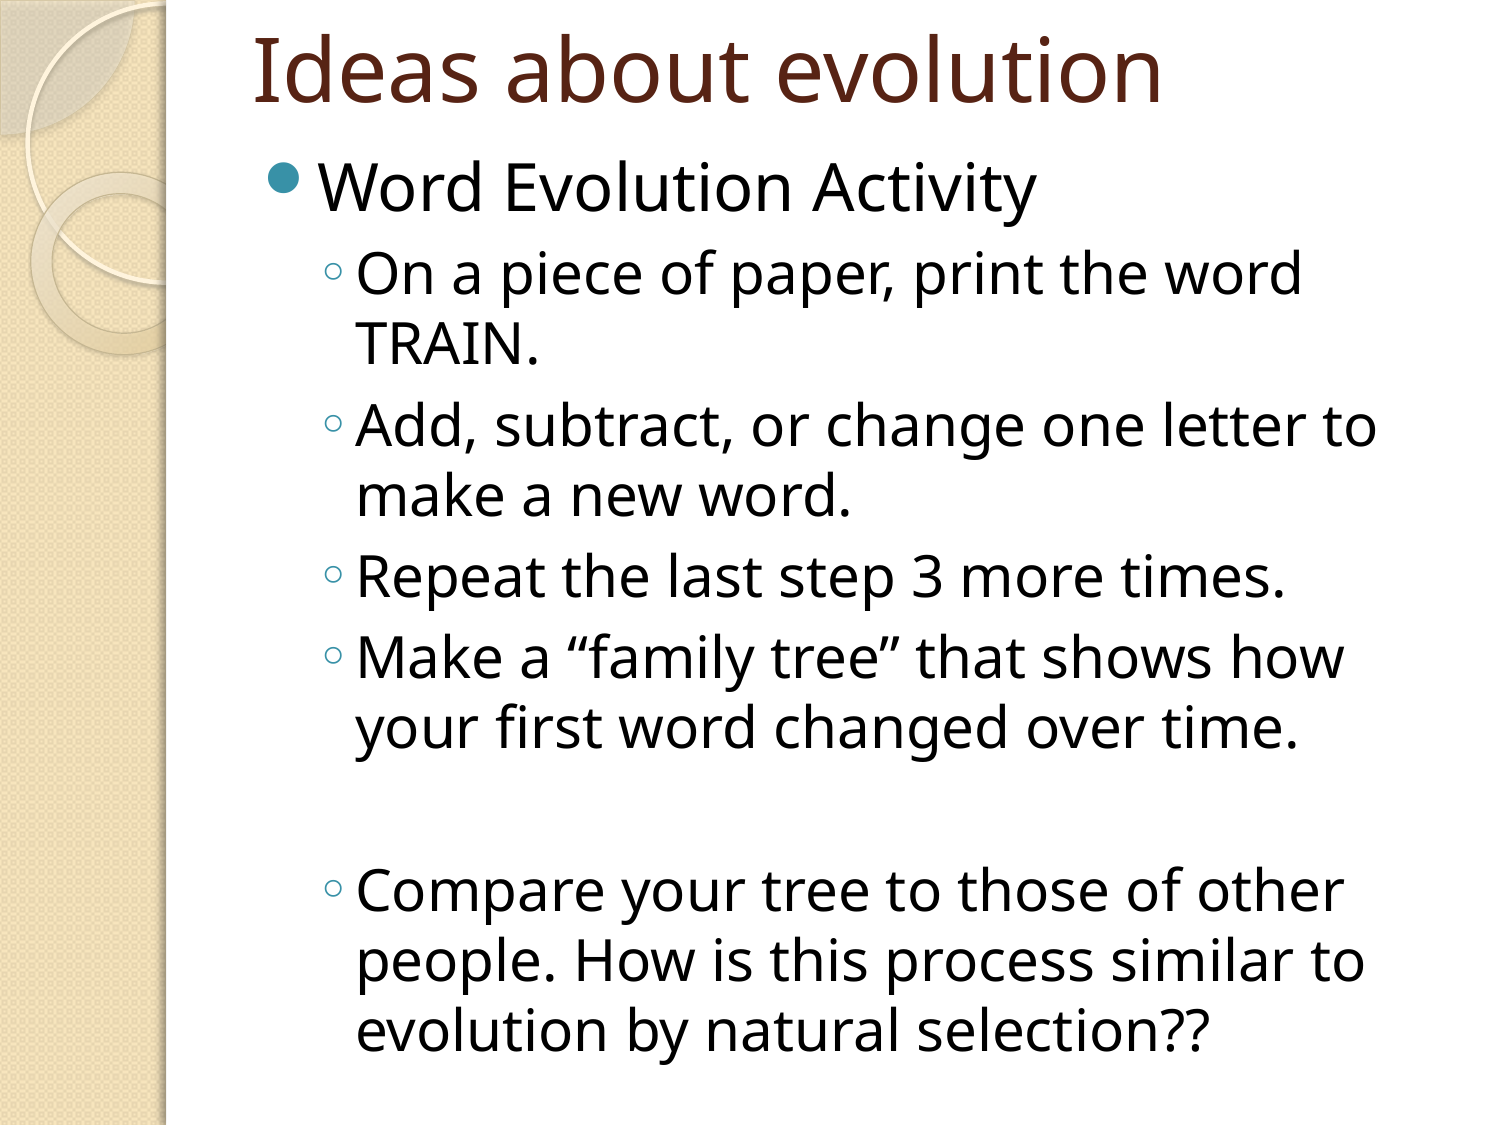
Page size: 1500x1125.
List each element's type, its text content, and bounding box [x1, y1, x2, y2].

title Ideas about evolution [237, 0, 1468, 133]
list Word Evolution Activity On a piece of paper, print the word TRAIN. Add, subtract, or change one letter to make a new word. Repeat the last step 3 more times. Make a “family tree” that shows how your first word changed over time. Compare your tree to those of other people. How is this process similar to evolution by natural selection?? [235, 137, 1466, 1025]
